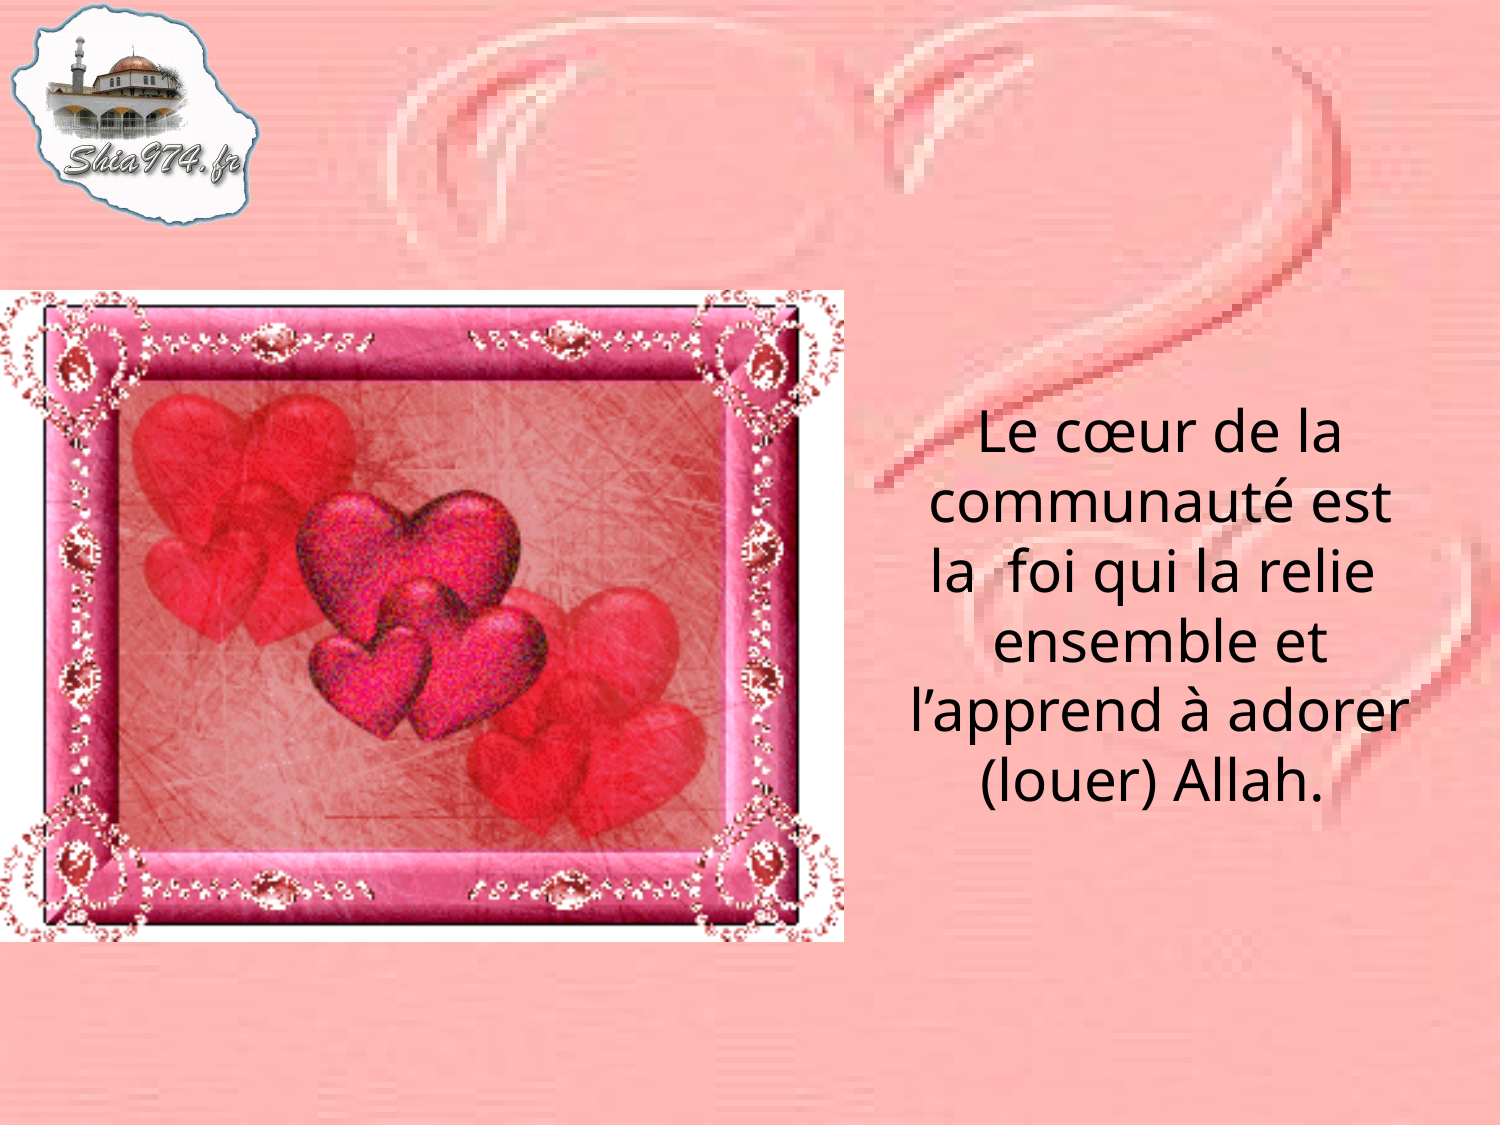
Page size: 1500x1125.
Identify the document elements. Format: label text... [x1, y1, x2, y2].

title Le cœur de la communauté est la foi qui la relie ensemble et l’apprend à adorer (louer) Allah. [848, 385, 1500, 823]
picture [0, 0, 1500, 1125]
